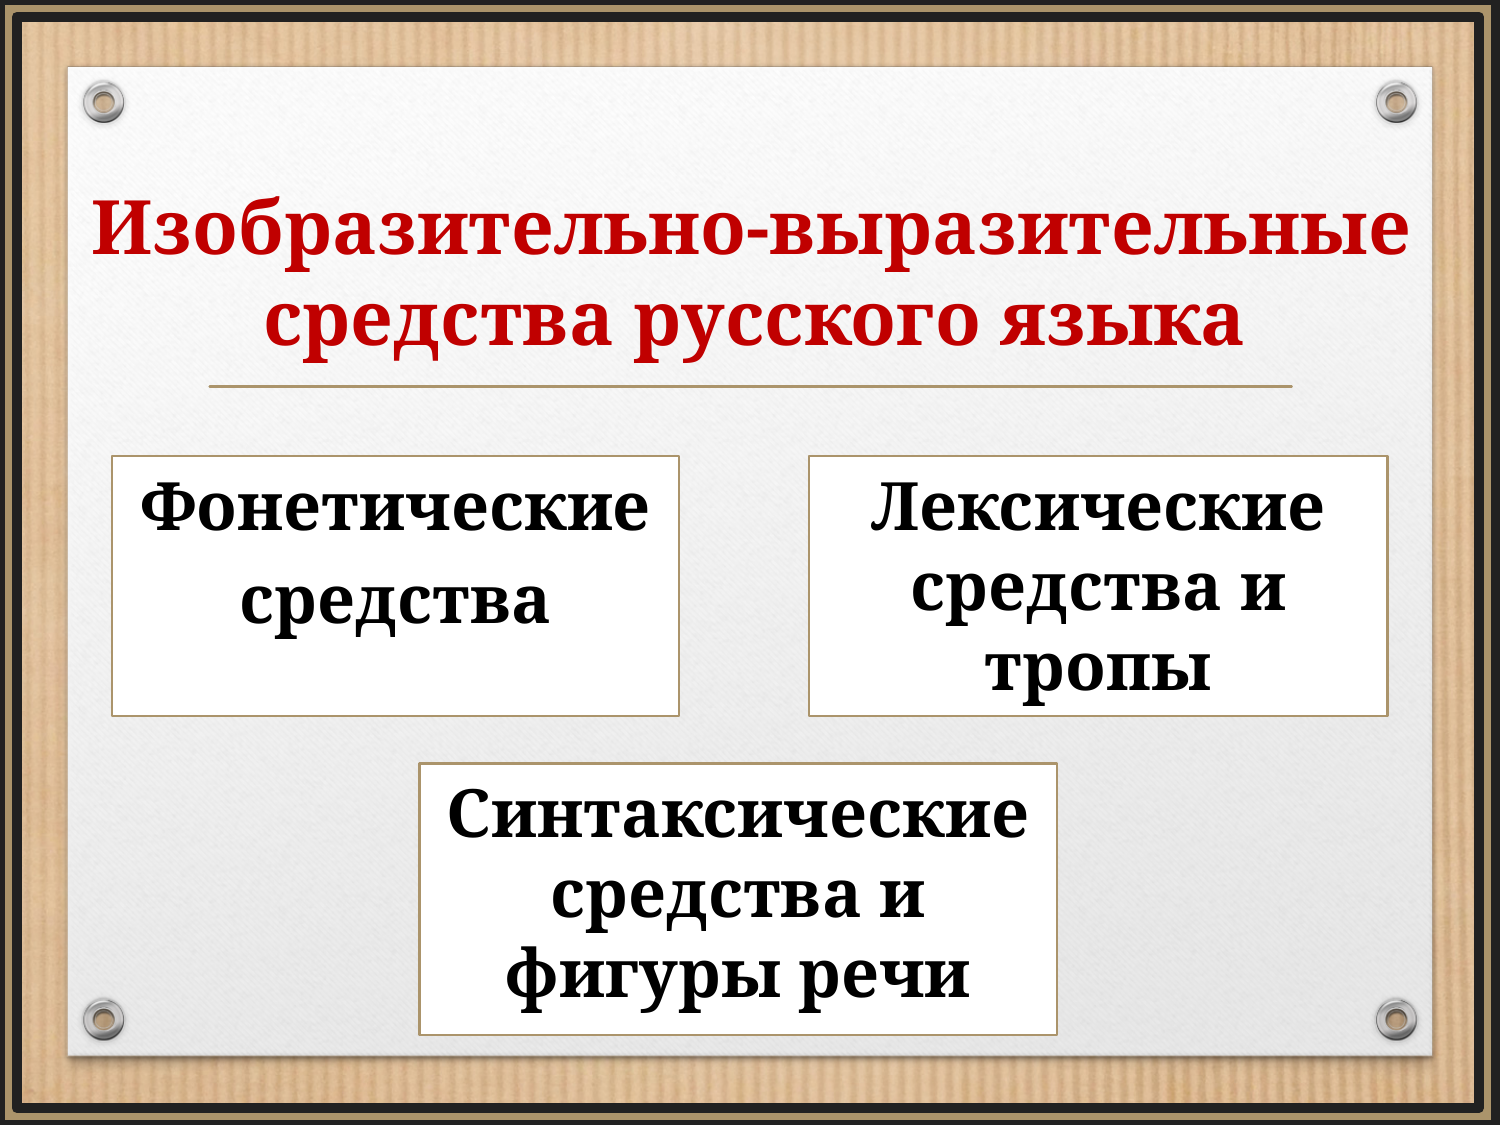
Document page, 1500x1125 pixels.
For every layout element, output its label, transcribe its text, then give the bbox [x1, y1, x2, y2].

text_box Синтаксические средства и фигуры речи [418, 762, 1058, 1036]
text_box Фонетические средства [111, 455, 680, 717]
picture [22, 22, 1474, 1103]
text_box Изобразительно-выразительные средства русского языка [63, 172, 1447, 368]
text_box Лексические средства и тропы [808, 455, 1389, 717]
